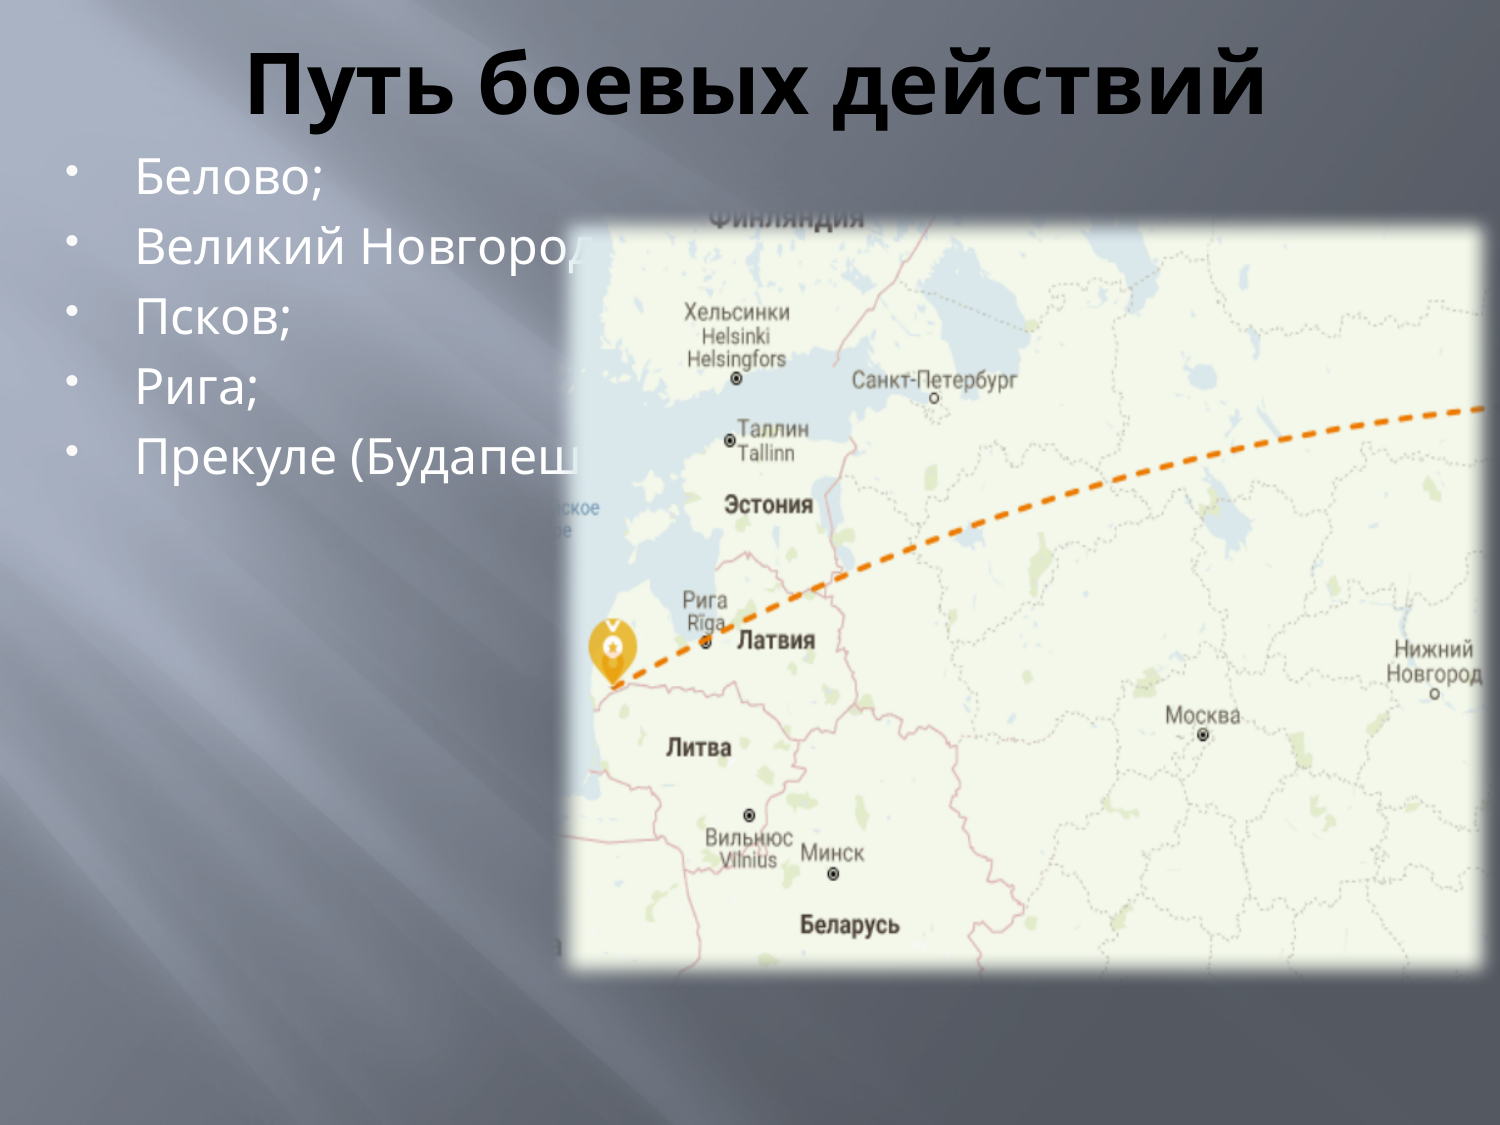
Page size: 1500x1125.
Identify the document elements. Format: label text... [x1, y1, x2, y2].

picture [550, 207, 1500, 988]
title Путь боевых действий [88, 0, 1447, 137]
list Белово; Великий Новгород Псков; Рига; Прекуле (Будапешт) [29, 137, 1447, 1094]
